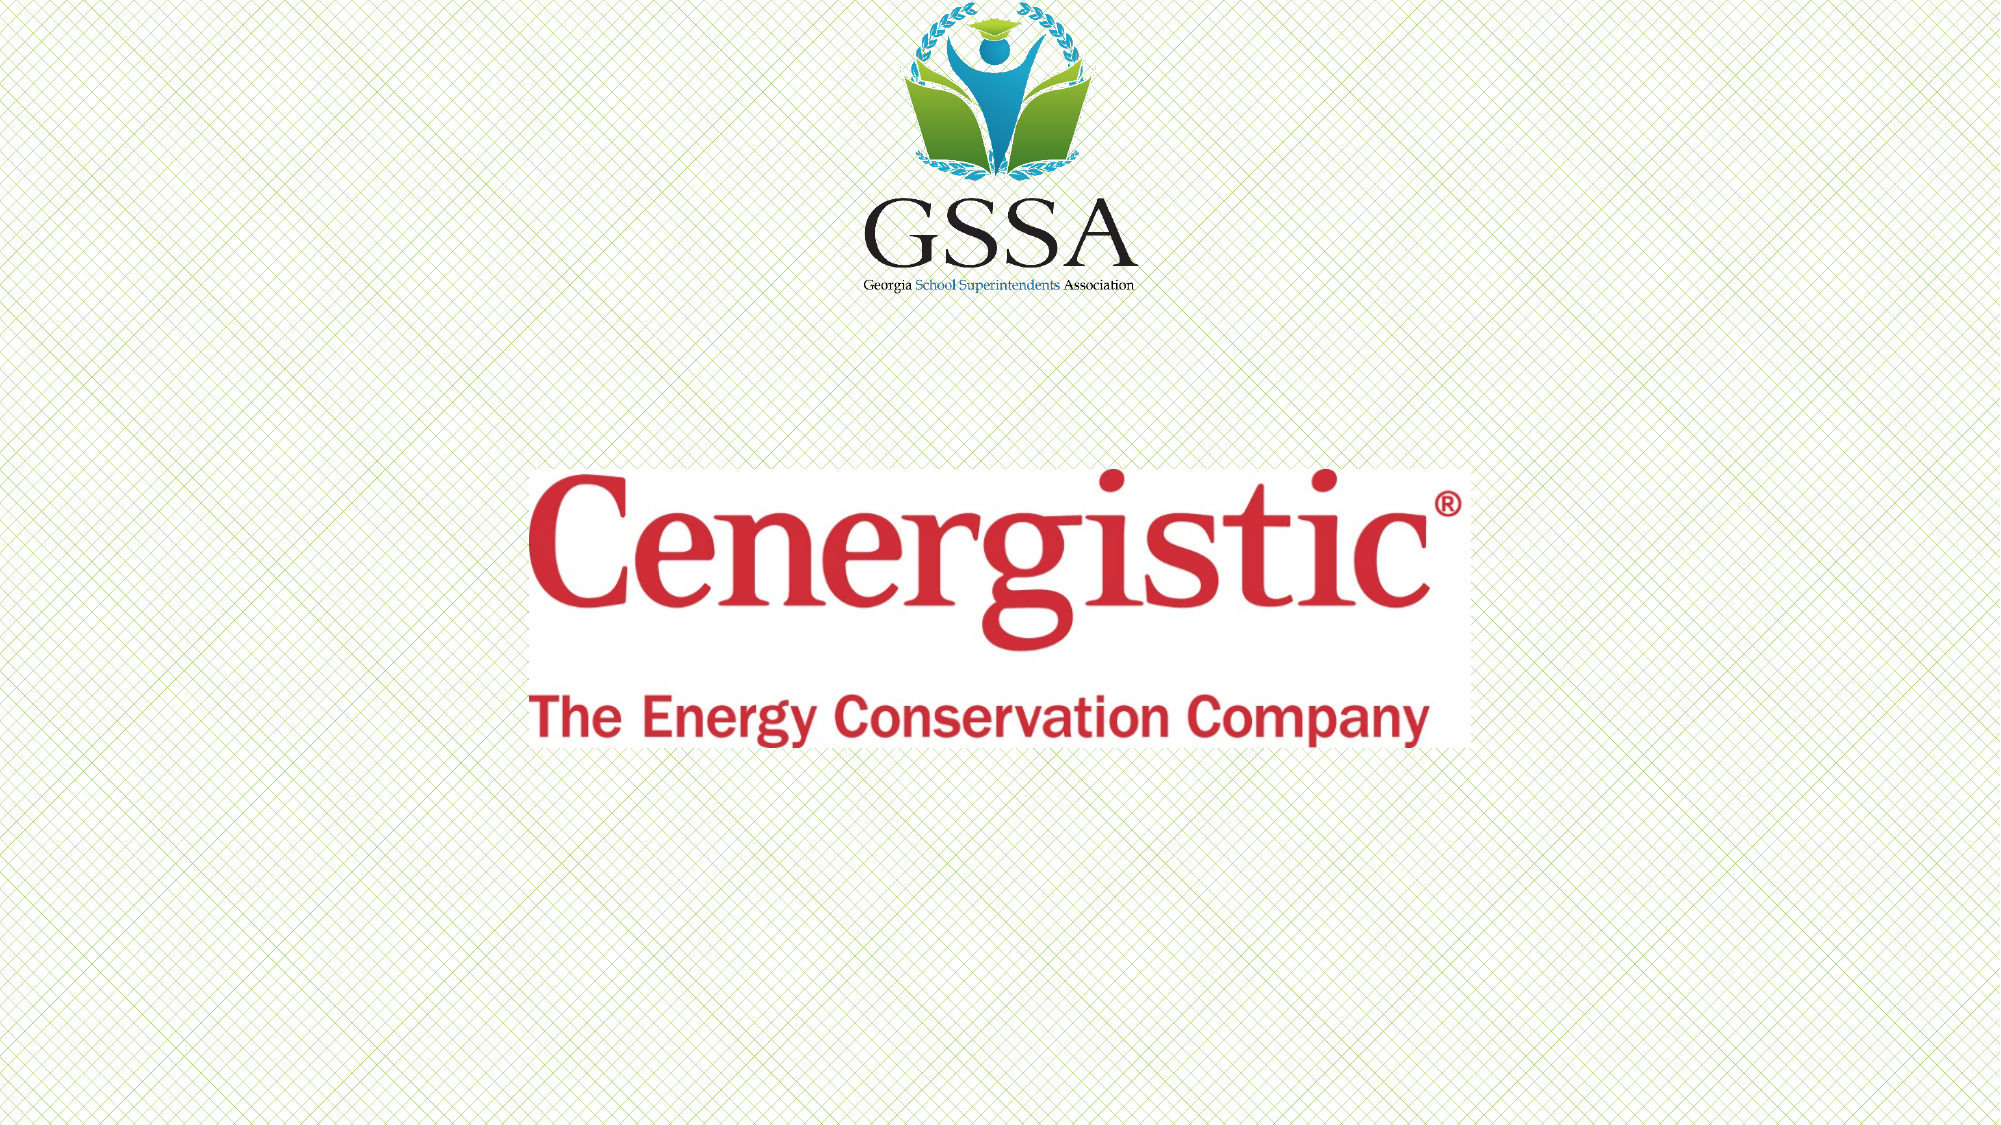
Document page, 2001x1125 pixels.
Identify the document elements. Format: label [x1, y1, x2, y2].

picture [528, 469, 1471, 748]
picture [849, 0, 1150, 300]
